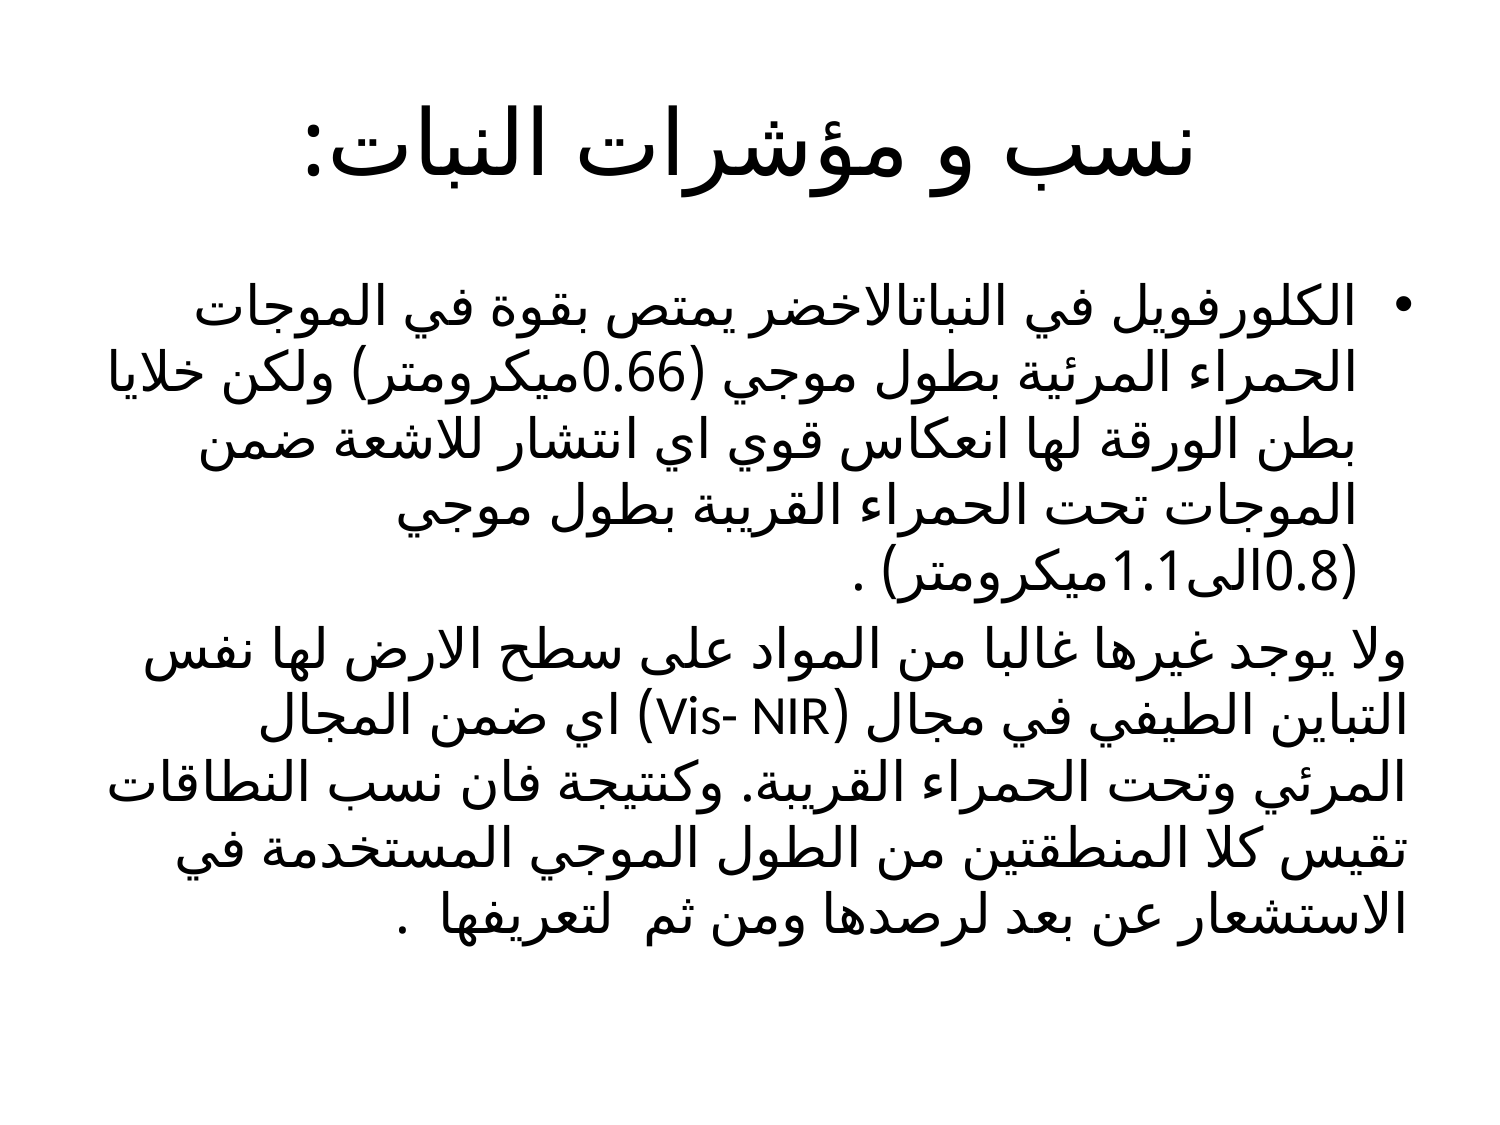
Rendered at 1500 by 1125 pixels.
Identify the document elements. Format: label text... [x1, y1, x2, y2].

title نسب و مؤشرات النبات: [75, 45, 1425, 233]
list الكلورفويل في النباتالاخضر يمتص بقوة في الموجات الحمراء المرئية بطول موجي (0.66ميكرومتر) ولكن خلايا بطن الورقة لها انعكاس قوي اي انتشار للاشعة ضمن الموجات تحت الحمراء القريبة بطول موجي (0.8الى1.1ميكرومتر) . ولا يوجد غيرها غالبا من المواد على سطح الارض لها نفس التباين الطيفي في مجال (Vis- NIR) اي ضمن المجال المرئي وتحت الحمراء القريبة. وكنتيجة فان نسب النطاقات تقيس كلا المنطقتين من الطول الموجي المستخدمة في الاستشعار عن بعد لرصدها ومن ثم لتعريفها . [75, 262, 1425, 1005]
